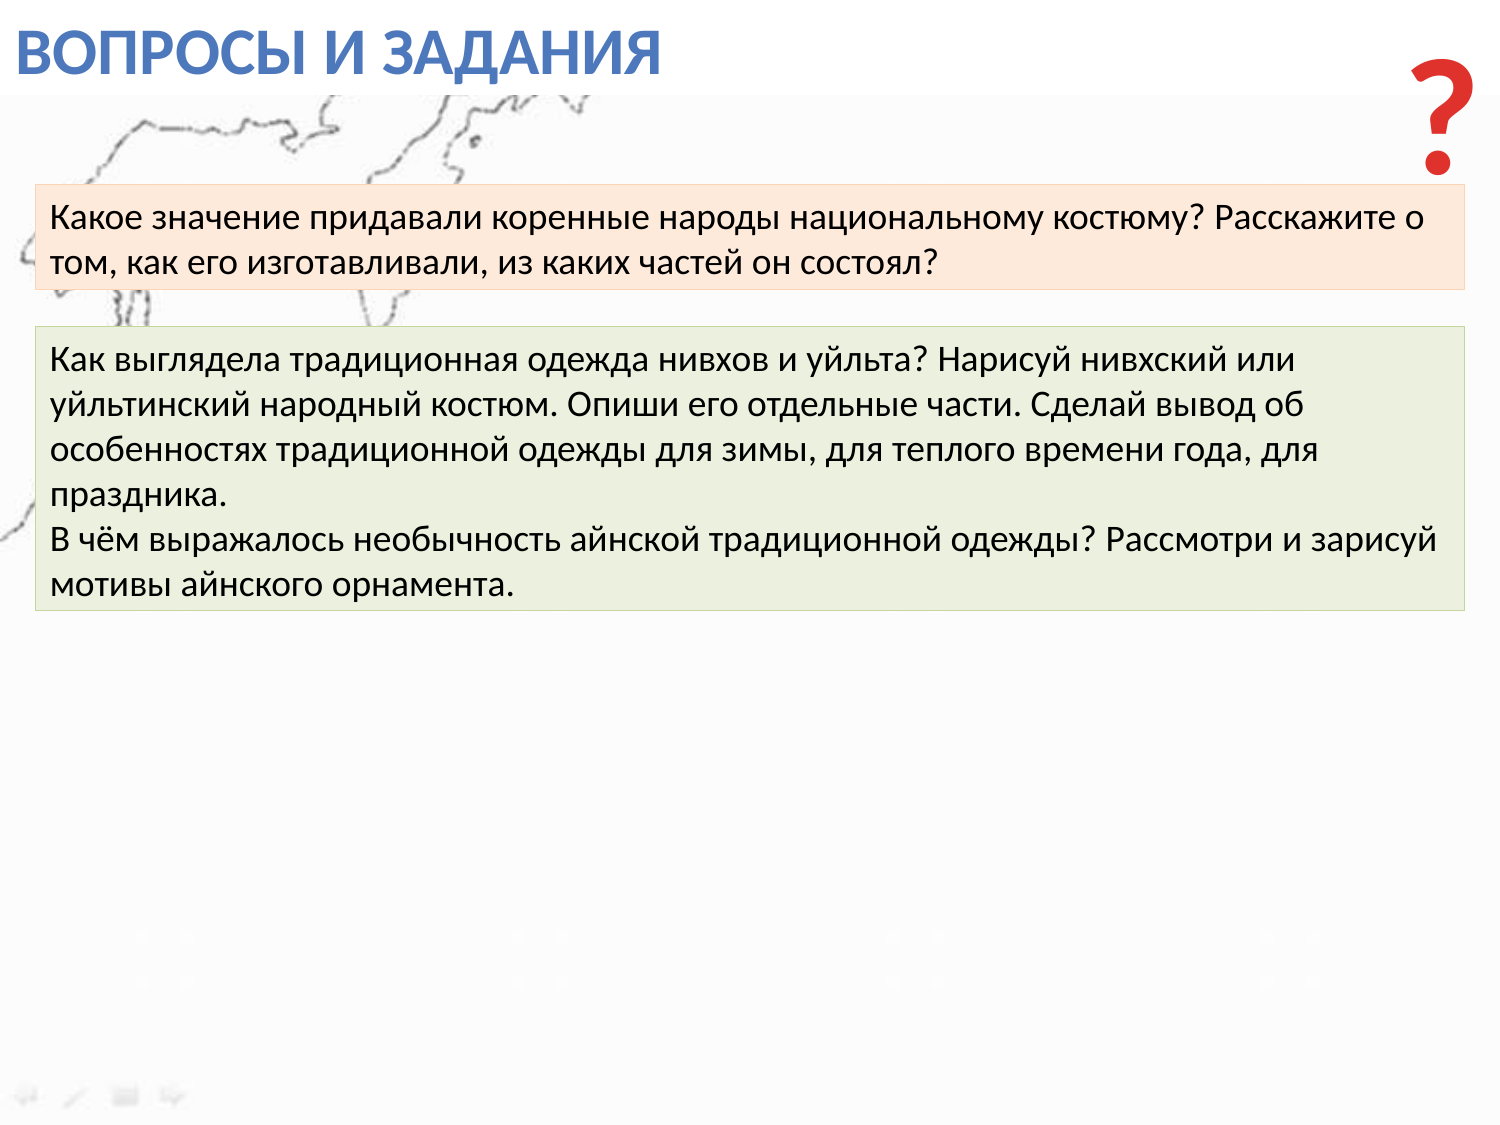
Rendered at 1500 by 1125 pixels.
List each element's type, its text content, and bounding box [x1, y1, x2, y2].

text_box ? [1389, 0, 1497, 216]
picture [0, 95, 1500, 1125]
text_box ВОПРОСЫ И ЗАДАНИЯ [0, 0, 1389, 95]
text_box Как выглядела традиционная одежда нивхов и уйльта? Нарисуй нивхский или уйльтинский народный костюм. Опиши его отдельные части. Сделай вывод об особенностях традиционной одежды для зимы, для теплого времени года, для праздника. В чём выражалось необычность айнской традиционной одежды? Рассмотри и зарисуй мотивы айнского орнамента. [35, 326, 1465, 611]
text_box Какое значение придавали коренные народы национальному костюму? Расскажите о том, как его изготавливали, из каких частей он состоял? [35, 184, 1465, 290]
